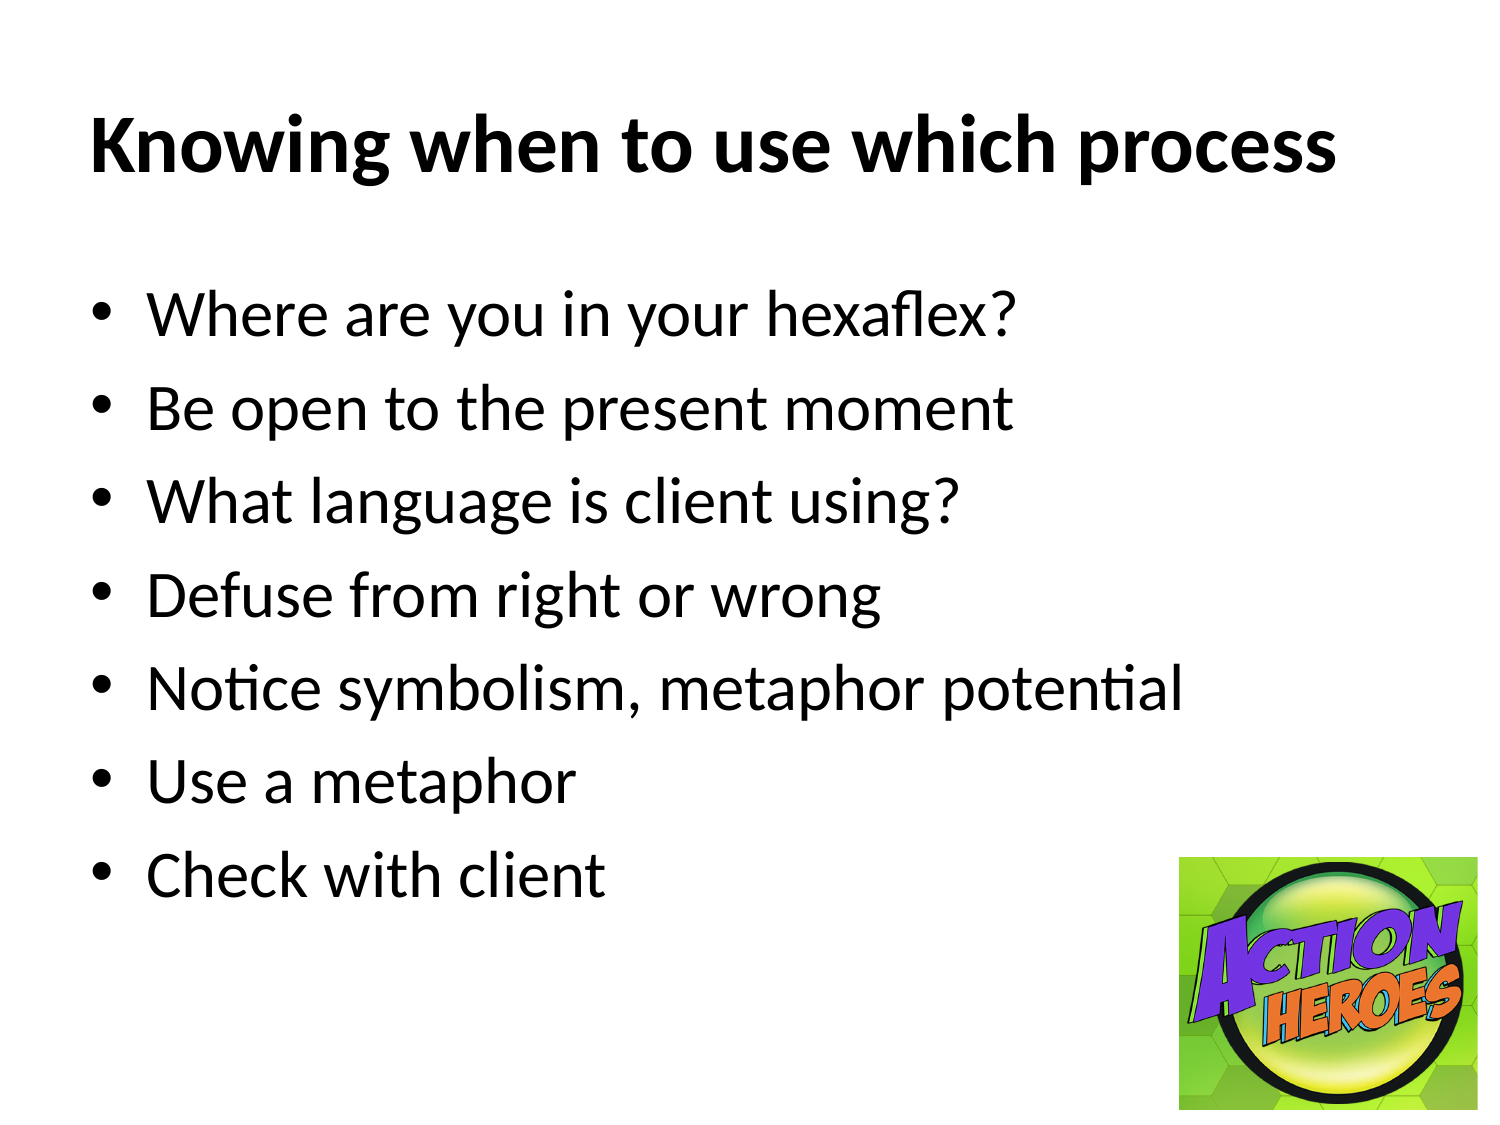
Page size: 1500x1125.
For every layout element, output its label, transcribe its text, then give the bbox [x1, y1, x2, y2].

title Knowing when to use which process [75, 45, 1425, 233]
picture [1178, 857, 1478, 1110]
list Where are you in your hexaflex? Be open to the present moment What language is client using? Defuse from right or wrong Notice symbolism, metaphor potential Use a metaphor Check with client [75, 262, 1425, 1005]
